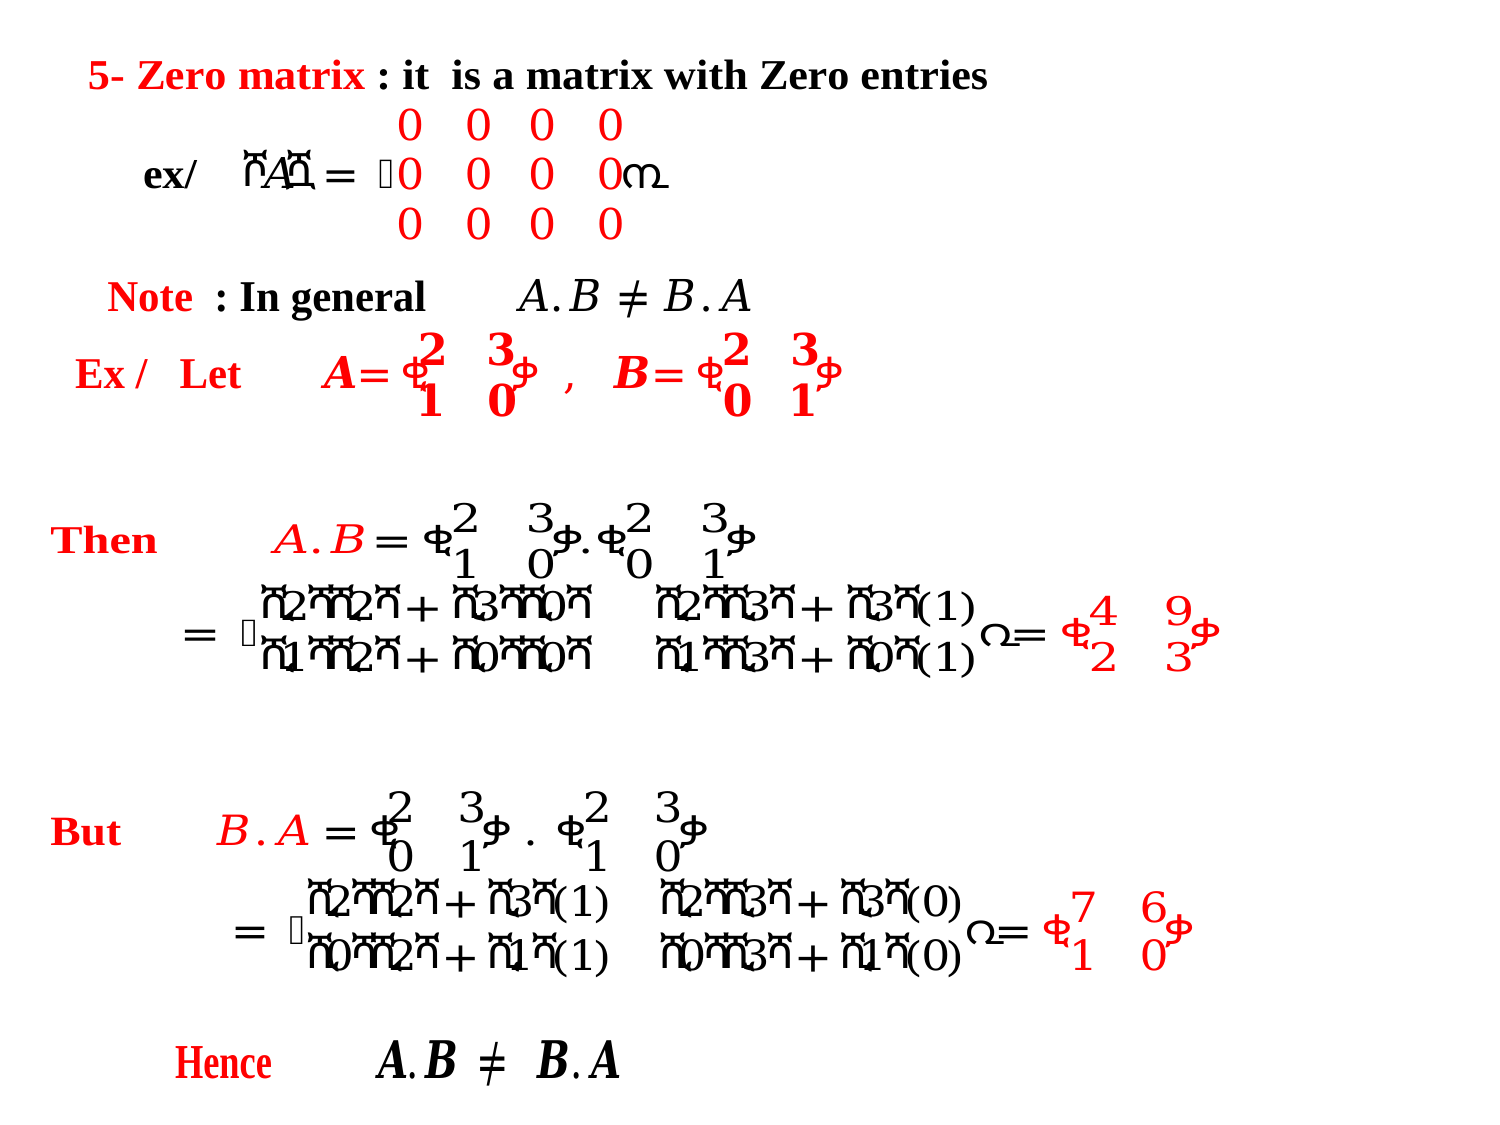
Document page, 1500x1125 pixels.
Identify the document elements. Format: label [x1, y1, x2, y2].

picture [174, 1029, 1183, 1101]
picture [49, 500, 1388, 688]
picture [74, 269, 1263, 426]
picture [49, 788, 1313, 988]
picture [87, 49, 1313, 249]
